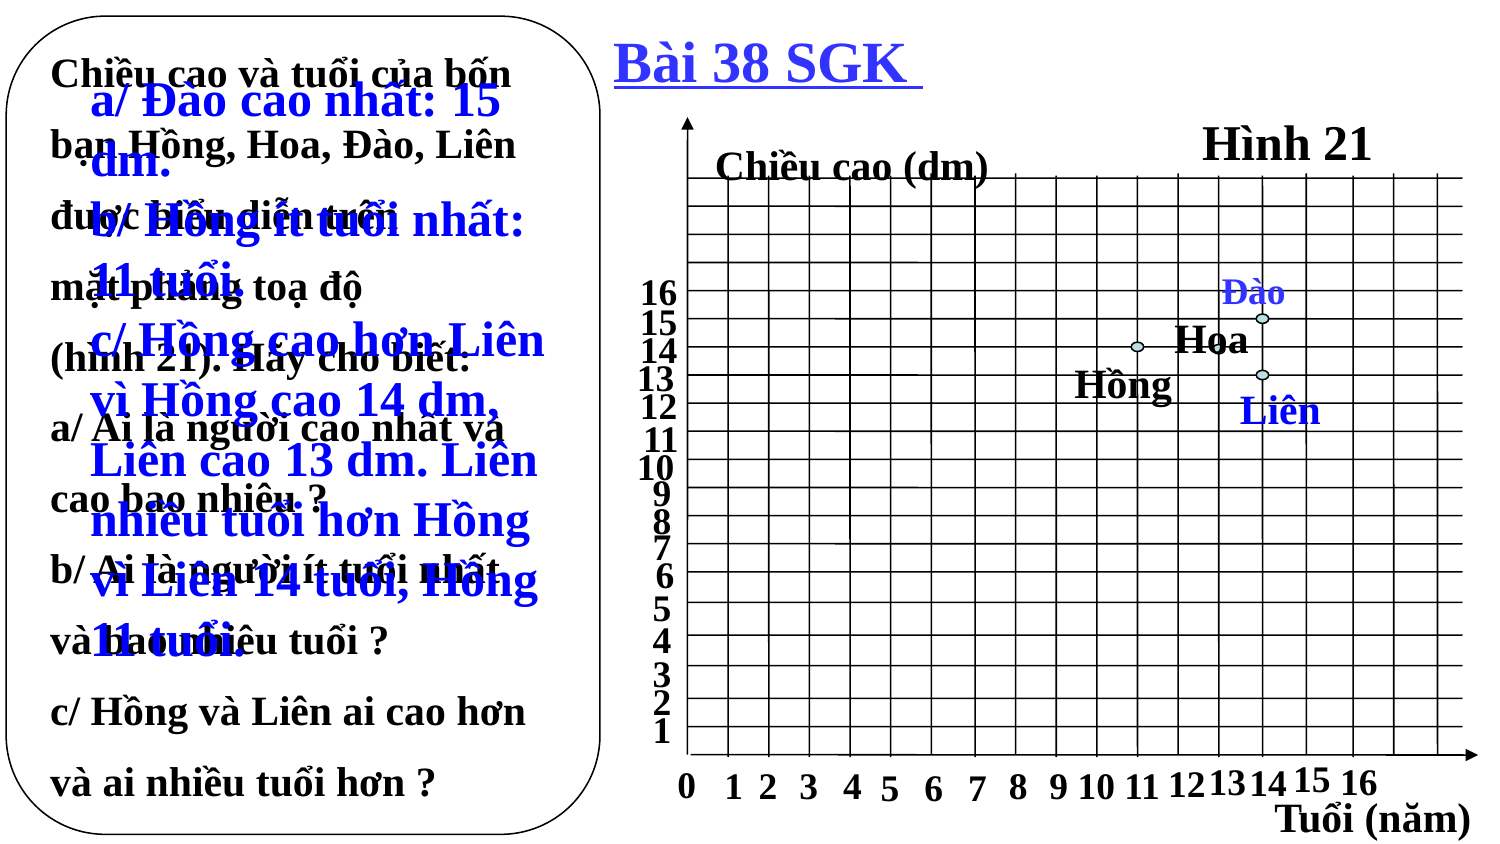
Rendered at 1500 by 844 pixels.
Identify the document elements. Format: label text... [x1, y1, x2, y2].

text_box [1219, 235, 1262, 259]
text_box 13 [621, 346, 697, 407]
text_box [688, 182, 728, 206]
text_box [769, 207, 809, 234]
text_box [810, 197, 849, 206]
text_box 6 [909, 756, 953, 817]
text_box [729, 197, 768, 206]
text_box [891, 197, 931, 206]
text_box [1179, 666, 1218, 698]
text_box 16 [624, 260, 700, 321]
text_box [976, 727, 1015, 742]
text_box [1394, 666, 1437, 698]
text_box [1131, 342, 1144, 349]
text_box 8 [637, 522, 713, 550]
text_box 4 [637, 637, 713, 669]
text_box [1354, 666, 1393, 698]
text_box [1394, 182, 1437, 206]
text_box [851, 666, 890, 698]
text_box [976, 666, 1015, 698]
text_box [1307, 235, 1353, 259]
text_box Hình 21 [1187, 103, 1500, 178]
text_box [810, 699, 850, 726]
text_box 0 [662, 754, 738, 814]
text_box 5 [637, 576, 713, 637]
text_box [1179, 207, 1218, 234]
text_box 8 [993, 754, 1034, 815]
text_box [1307, 699, 1353, 726]
text_box [891, 699, 931, 726]
text_box [1057, 235, 1096, 259]
text_box Liên [1224, 375, 1375, 440]
text_box [1263, 235, 1306, 259]
text_box [1179, 699, 1218, 726]
text_box [932, 699, 975, 726]
text_box [976, 235, 1015, 259]
text_box [1438, 235, 1463, 259]
text_box [1438, 207, 1463, 234]
text_box [1219, 727, 1262, 742]
text_box 14 [624, 351, 700, 379]
text_box [1016, 235, 1056, 259]
text_box [749, 699, 768, 726]
text_box [1307, 207, 1353, 234]
text_box a/ Đào cao nhất: 15 dm. b/ Hồng ít tuổi nhất: 11 tuổi. c/ Hồng cao hơn Liên vì Hồng cao 14 dm, Liên cao 13 dm. Liên nhiều tuổi hơn Hồng vì Liên 14 tuổi, Hồng 11 tuổi. [75, 59, 563, 675]
text_box 7 [953, 756, 1029, 817]
text_box [1097, 727, 1137, 742]
text_box [976, 182, 1015, 206]
text_box Hoa [1159, 304, 1269, 349]
text_box [976, 699, 1015, 726]
text_box [1179, 727, 1218, 742]
text_box 15 [1278, 747, 1388, 783]
text_box Hồng [1059, 349, 1285, 415]
text_box [1354, 207, 1393, 234]
text_box [1263, 699, 1306, 726]
text_box [1354, 182, 1393, 206]
text_box 3 [637, 669, 713, 703]
text_box 9 [1034, 754, 1062, 815]
text_box [1016, 666, 1056, 698]
text_box [1138, 182, 1178, 206]
text_box [891, 727, 931, 742]
text_box [932, 207, 975, 234]
text_box 1 [637, 731, 713, 759]
text_box [1394, 235, 1437, 259]
text_box [769, 235, 809, 259]
text_box 2 [743, 754, 784, 815]
text_box [1097, 699, 1137, 726]
text_box [1057, 699, 1096, 726]
text_box Đào [1206, 259, 1357, 320]
text_box 14 [1234, 751, 1278, 812]
text_box [1435, 748, 1479, 762]
text_box [1219, 207, 1262, 234]
text_box [1097, 666, 1137, 698]
text_box [891, 235, 931, 259]
text_box [1057, 182, 1096, 206]
text_box [1219, 699, 1262, 726]
text_box [1354, 699, 1393, 726]
text_box [1354, 727, 1393, 742]
text_box [1097, 182, 1137, 206]
text_box 11 [1109, 754, 1219, 815]
text_box [891, 207, 931, 234]
text_box [1057, 666, 1096, 698]
text_box [1138, 207, 1178, 234]
text_box Bài 38 SGK [598, 16, 938, 102]
text_box [1057, 727, 1096, 742]
text_box [1016, 207, 1056, 234]
text_box 12 [624, 379, 700, 435]
text_box [769, 727, 809, 742]
text_box [729, 207, 768, 234]
text_box [1138, 666, 1178, 698]
text_box [850, 207, 890, 234]
text_box [851, 727, 890, 742]
text_box [1307, 182, 1353, 206]
text_box [1138, 699, 1178, 726]
text_box [681, 117, 694, 178]
text_box 6 [640, 543, 716, 604]
text_box [1016, 699, 1056, 726]
text_box [932, 666, 975, 698]
text_box 4 [828, 754, 916, 815]
text_box [932, 197, 975, 206]
text_box 15 [624, 321, 700, 351]
text_box 16 [1324, 750, 1435, 783]
text_box 5 [865, 756, 909, 817]
text_box [1307, 666, 1353, 698]
text_box Tuổi (năm) [1259, 783, 1500, 844]
text_box [1263, 207, 1306, 234]
text_box [1394, 699, 1437, 726]
text_box 12 [1153, 752, 1228, 813]
text_box [769, 197, 809, 206]
text_box [1263, 666, 1306, 698]
text_box [1016, 182, 1056, 206]
text_box [976, 207, 1015, 234]
text_box [1394, 727, 1437, 742]
text_box [688, 207, 728, 234]
text_box [810, 235, 849, 259]
text_box [729, 235, 768, 259]
text_box [1138, 235, 1178, 259]
text_box Chiều cao (dm) [699, 131, 1013, 197]
text_box 10 [1062, 754, 1109, 815]
text_box [932, 727, 975, 742]
text_box [688, 235, 728, 259]
text_box [1097, 207, 1137, 234]
text_box [769, 699, 809, 726]
text_box [675, 182, 687, 259]
text_box 2 [637, 703, 713, 731]
text_box [1138, 727, 1178, 742]
text_box [1219, 666, 1262, 698]
text_box [1179, 235, 1218, 259]
text_box [1394, 207, 1437, 234]
text_box [850, 235, 890, 259]
text_box [1219, 182, 1262, 206]
text_box 3 [784, 754, 828, 815]
text_box [769, 666, 809, 698]
text_box [1307, 727, 1353, 742]
text_box [749, 666, 768, 698]
text_box 7 [637, 550, 713, 576]
text_box [1179, 182, 1218, 206]
text_box [850, 197, 890, 206]
text_box [932, 235, 975, 259]
text_box [1438, 665, 1488, 742]
text_box [1438, 182, 1463, 206]
text_box [1016, 727, 1056, 742]
text_box 9 [637, 461, 713, 522]
text_box 11 [628, 407, 703, 468]
text_box [891, 666, 931, 698]
text_box [810, 727, 850, 742]
text_box [1263, 727, 1306, 742]
text_box [1263, 182, 1306, 206]
text_box [810, 207, 849, 234]
text_box 1 [709, 754, 743, 815]
text_box Chiều cao và tuổi của bốn bạn Hồng, Hoa, Đào, Liên được biểu diễn trên mặt phẳng toạ độ (hình 21). Hãy cho biết: a/ Ai là người cao nhất và cao bao nhiêu ? b/ Ai là người ít tuổi nhất và bao nhiêu tuổi ? c/ Hồng và Liên ai cao hơn và ai nhiều tuổi hơn ? [6, 16, 600, 835]
text_box 10 [621, 435, 697, 496]
text_box [1057, 207, 1096, 234]
text_box [749, 727, 768, 742]
text_box [1097, 235, 1137, 259]
text_box [810, 666, 850, 698]
text_box 13 [1193, 749, 1269, 810]
text_box [851, 699, 890, 726]
text_box [1354, 235, 1393, 259]
